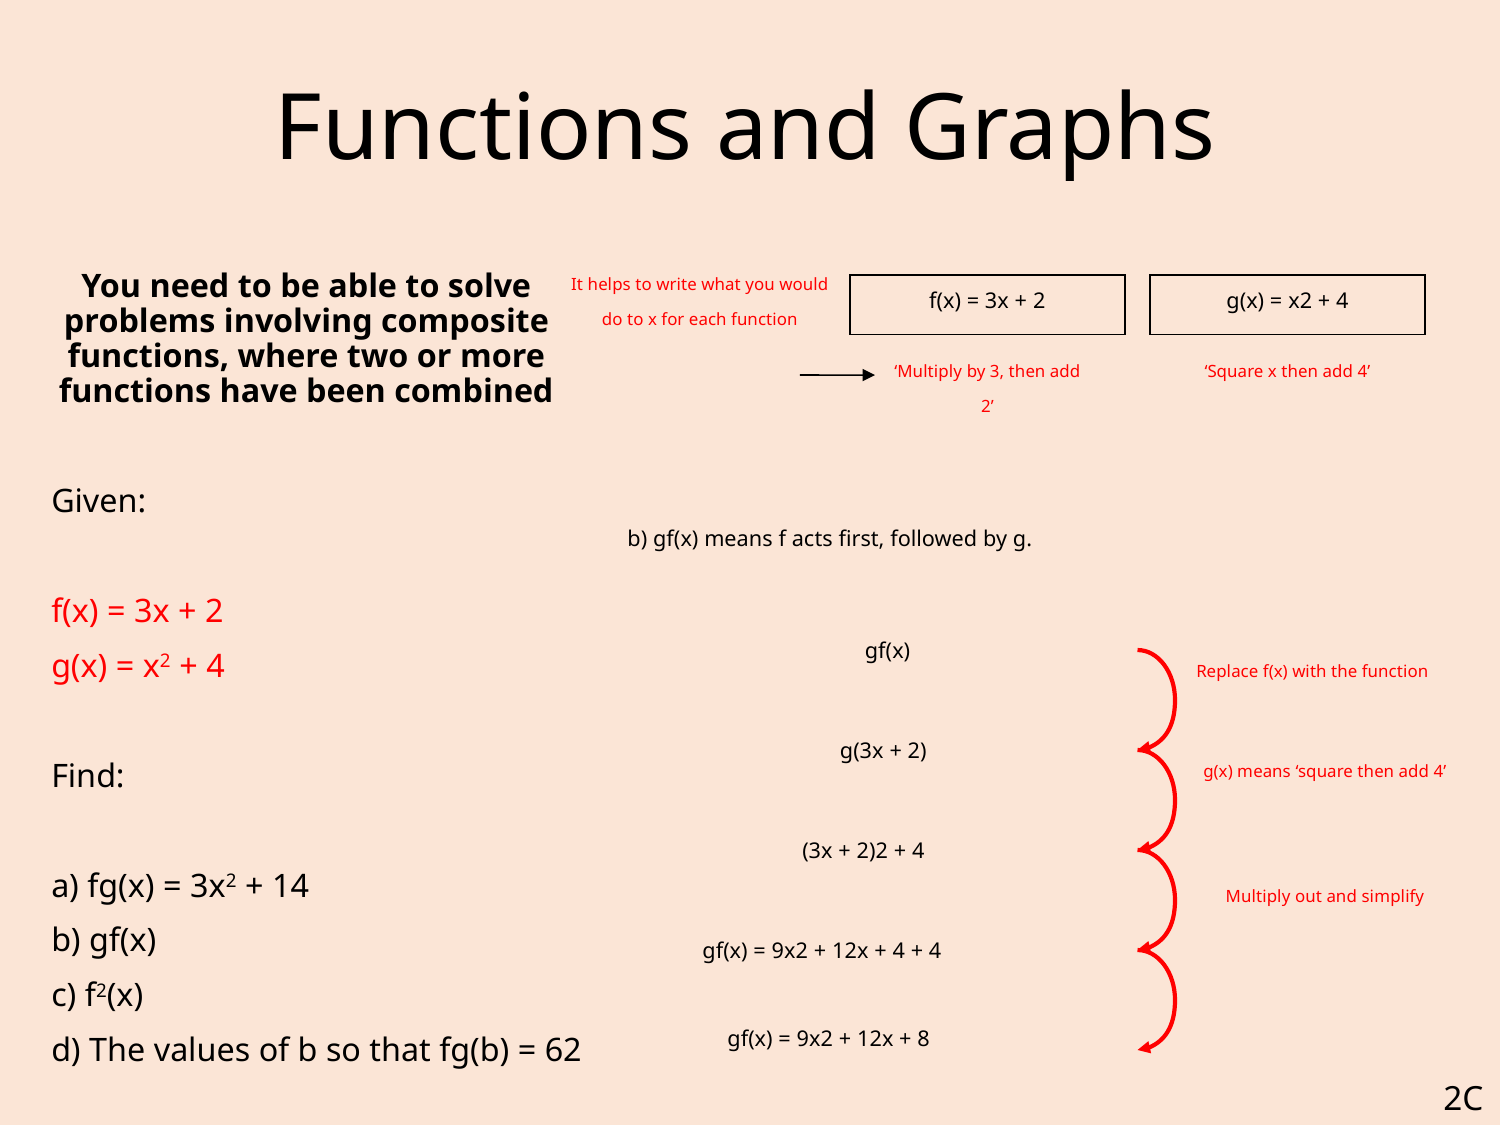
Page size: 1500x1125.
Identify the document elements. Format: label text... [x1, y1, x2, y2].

text_box [1137, 949, 1176, 1054]
text_box gf(x) [849, 624, 975, 685]
text_box g(3x + 2) [824, 724, 1038, 785]
list You need to be able to solve problems involving composite functions, where two or more functions have been combined Given: f(x) = 3x + 2 g(x) = x2 + 4 Find: a) fg(x) = 3x2 + 14 b) gf(x) c) f2(x) d) The values of b so that fg(b) = 62 [0, 262, 613, 1088]
text_box ‘Square x then add 4’ [1187, 349, 1388, 400]
text_box ‘Multiply by 3, then add 2’ [874, 349, 1100, 435]
text_box f(x) = 3x + 2 [850, 274, 1125, 335]
text_box Multiply out and simplify [1174, 874, 1475, 925]
text_box 2C [1428, 1069, 1500, 1125]
title Functions and Graphs [98, 21, 1393, 239]
text_box [799, 368, 875, 382]
text_box [1137, 649, 1176, 752]
text_box It helps to write what you would do to x for each function [549, 262, 850, 348]
text_box Replace f(x) with the function [1162, 649, 1463, 700]
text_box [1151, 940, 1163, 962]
text_box [1137, 749, 1176, 852]
text_box gf(x) = 9x2 + 12x + 8 [712, 1012, 1138, 1073]
text_box g(x) = x2 + 4 [1149, 274, 1425, 335]
text_box gf(x) = 9x2 + 12x + 4 + 4 [687, 924, 1137, 985]
text_box [1137, 849, 1174, 952]
text_box (3x + 2)2 + 4 [787, 824, 1050, 885]
text_box b) gf(x) means f acts first, followed by g. [612, 512, 1425, 573]
text_box g(x) means ‘square then add 4’ [1174, 749, 1475, 800]
